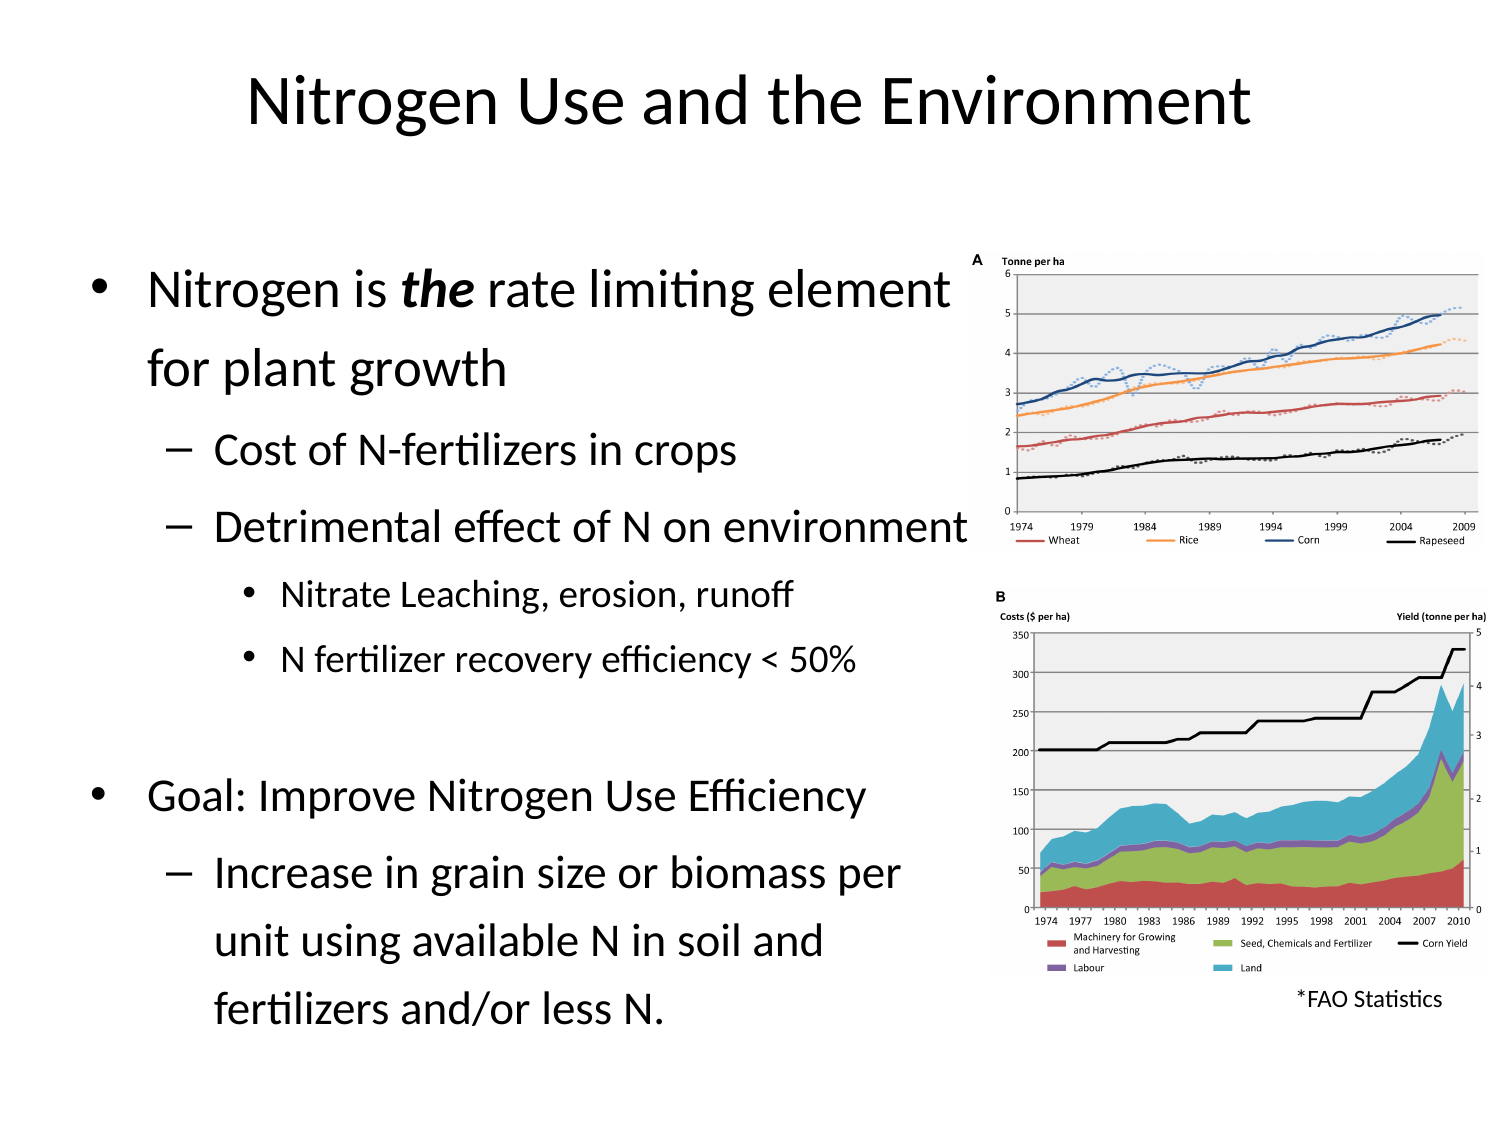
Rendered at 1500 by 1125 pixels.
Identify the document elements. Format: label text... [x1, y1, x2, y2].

title Nitrogen Use and the Environment [75, 45, 1425, 233]
picture [968, 252, 1484, 551]
list Nitrogen is the rate limiting element for plant growth Cost of N-fertilizers in crops Detrimental effect of N on environment Nitrate Leaching, erosion, runoff N fertilizer recovery efficiency < 50% Goal: Improve Nitrogen Use Efficiency Increase in grain size or biomass per unit using available N in soil and fertilizers and/or less N. [75, 232, 1000, 1050]
picture [989, 588, 1490, 976]
text_box *FAO Statistics [1280, 984, 1459, 1020]
